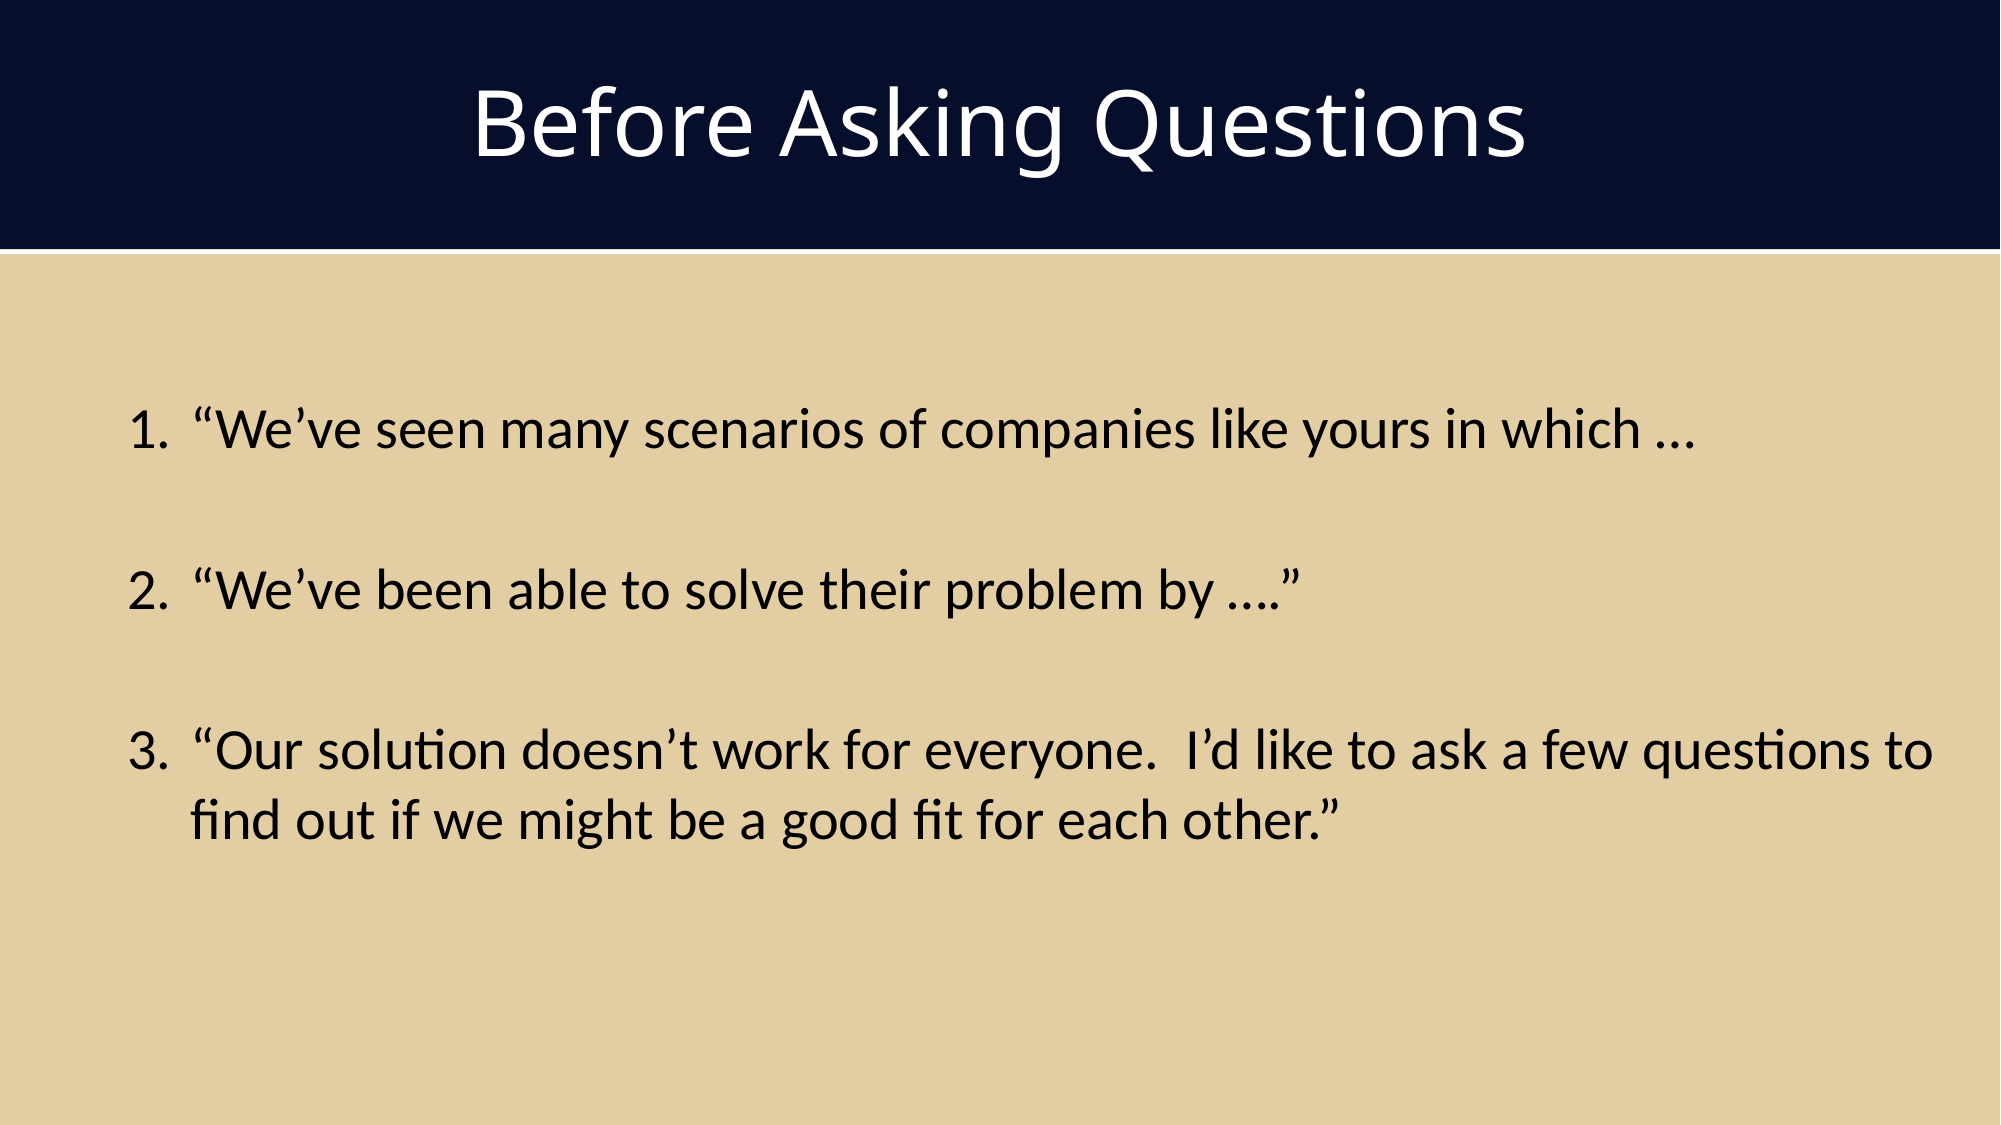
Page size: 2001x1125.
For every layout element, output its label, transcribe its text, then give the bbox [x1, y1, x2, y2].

text_box [0, 0, 2000, 250]
text_box Before Asking Questions [249, 56, 1750, 198]
text_box “We’ve seen many scenarios of companies like yours in which … “We’ve been able to solve their problem by ….” “Our solution doesn’t work for everyone. I’d like to ask a few questions to find out if we might be a good fit for each other.” [0, 254, 2000, 1125]
